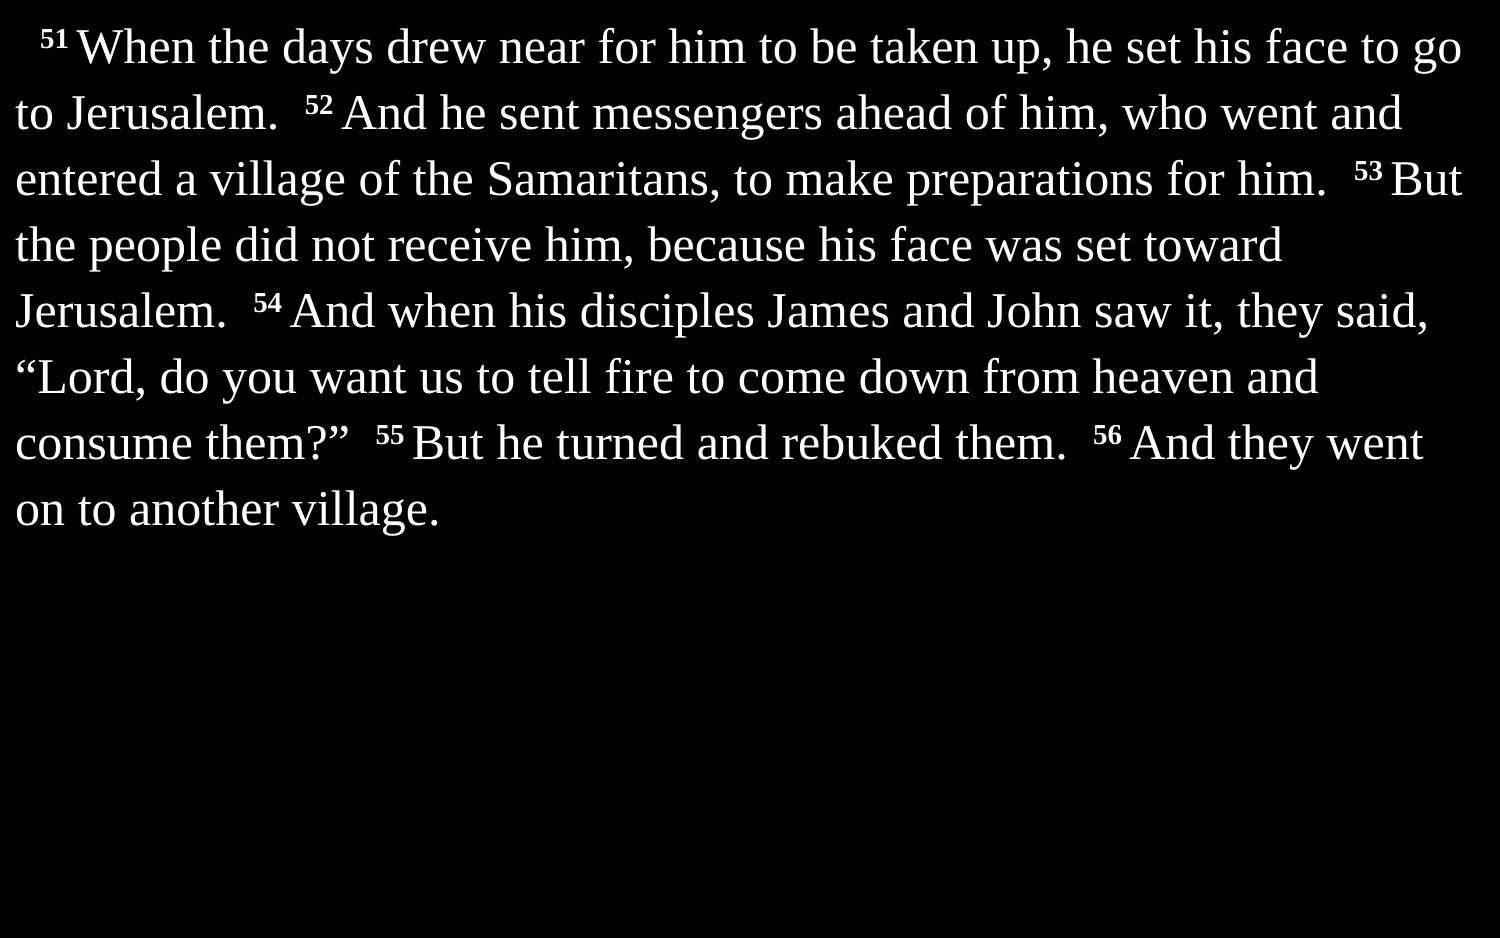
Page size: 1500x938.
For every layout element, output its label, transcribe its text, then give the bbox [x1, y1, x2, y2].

text_box 51 When the days drew near for him to be taken up, he set his face to go to Jerusalem. 52 And he sent messengers ahead of him, who went and entered a village of the Samaritans, to make preparations for him. 53 But the people did not receive him, because his face was set toward Jerusalem. 54 And when his disciples James and John saw it, they said, “Lord, do you want us to tell fire to come down from heaven and consume them?” 55 But he turned and rebuked them. 56 And they went on to another village. [0, 0, 1500, 543]
